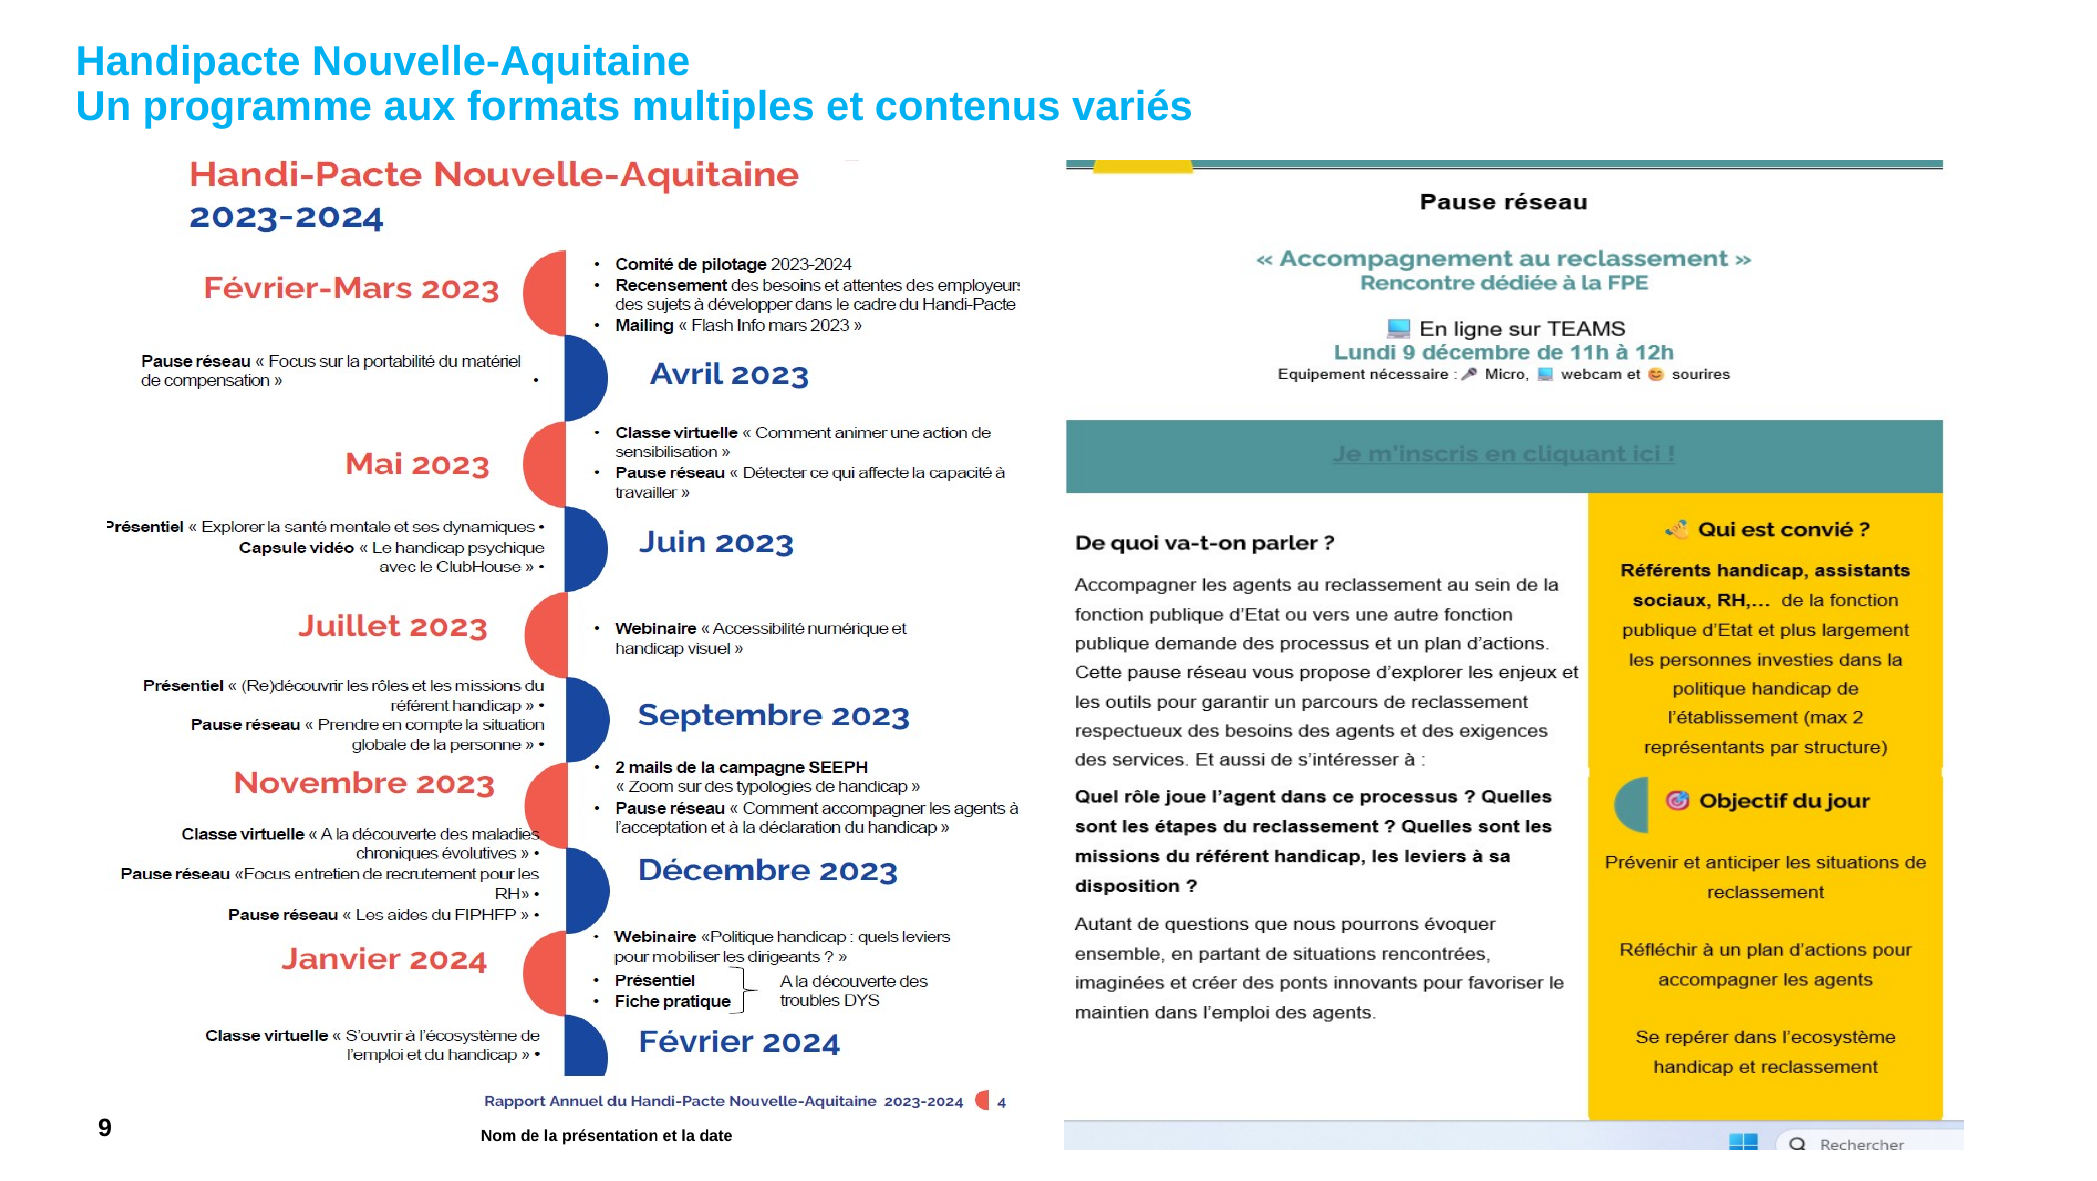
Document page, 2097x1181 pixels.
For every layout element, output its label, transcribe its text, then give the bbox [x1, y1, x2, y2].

title Handipacte Nouvelle-Aquitaine Un programme aux formats multiples et contenus variés [60, 31, 1816, 161]
slide_number 9 [9, 1110, 128, 1142]
footer Nom de la présentation et la date [465, 1120, 1064, 1150]
picture [1064, 160, 1964, 1150]
picture [107, 160, 1020, 1111]
